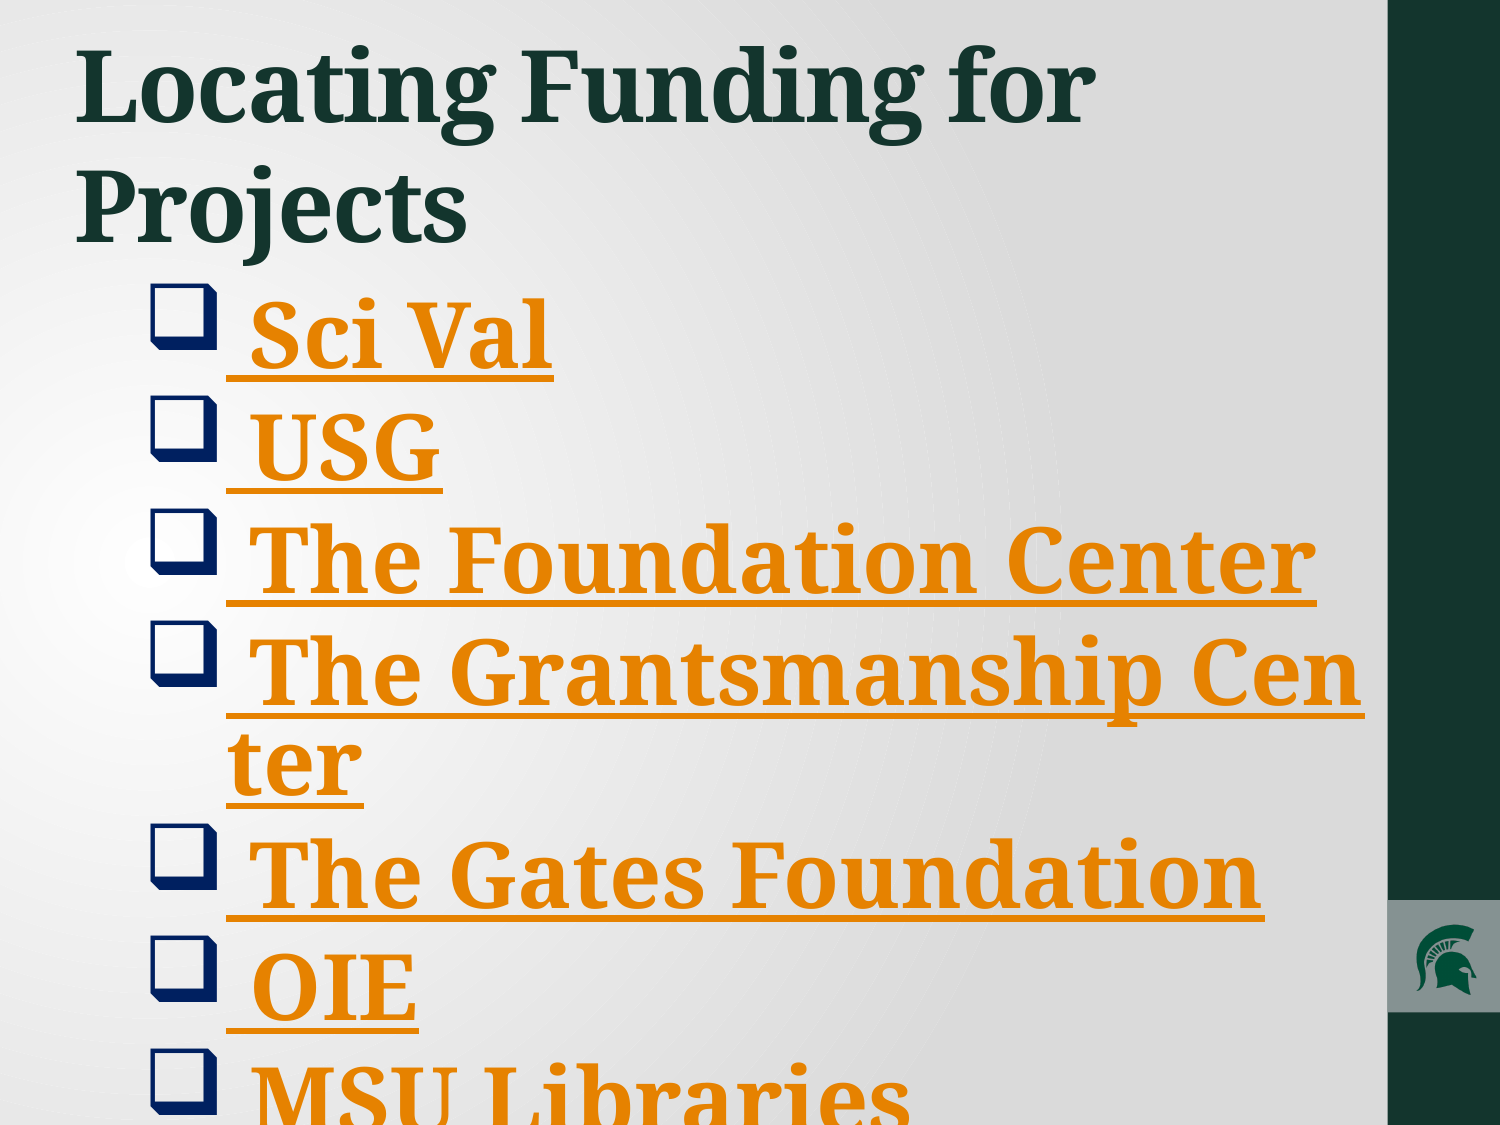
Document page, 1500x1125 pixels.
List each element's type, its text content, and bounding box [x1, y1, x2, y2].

text_box Sci Val USG The Foundation Center The Grantsmanship Center The Gates Foundation OIE MSU Libraries [129, 270, 1403, 1074]
title Locating Funding for Projects [59, 48, 1403, 236]
